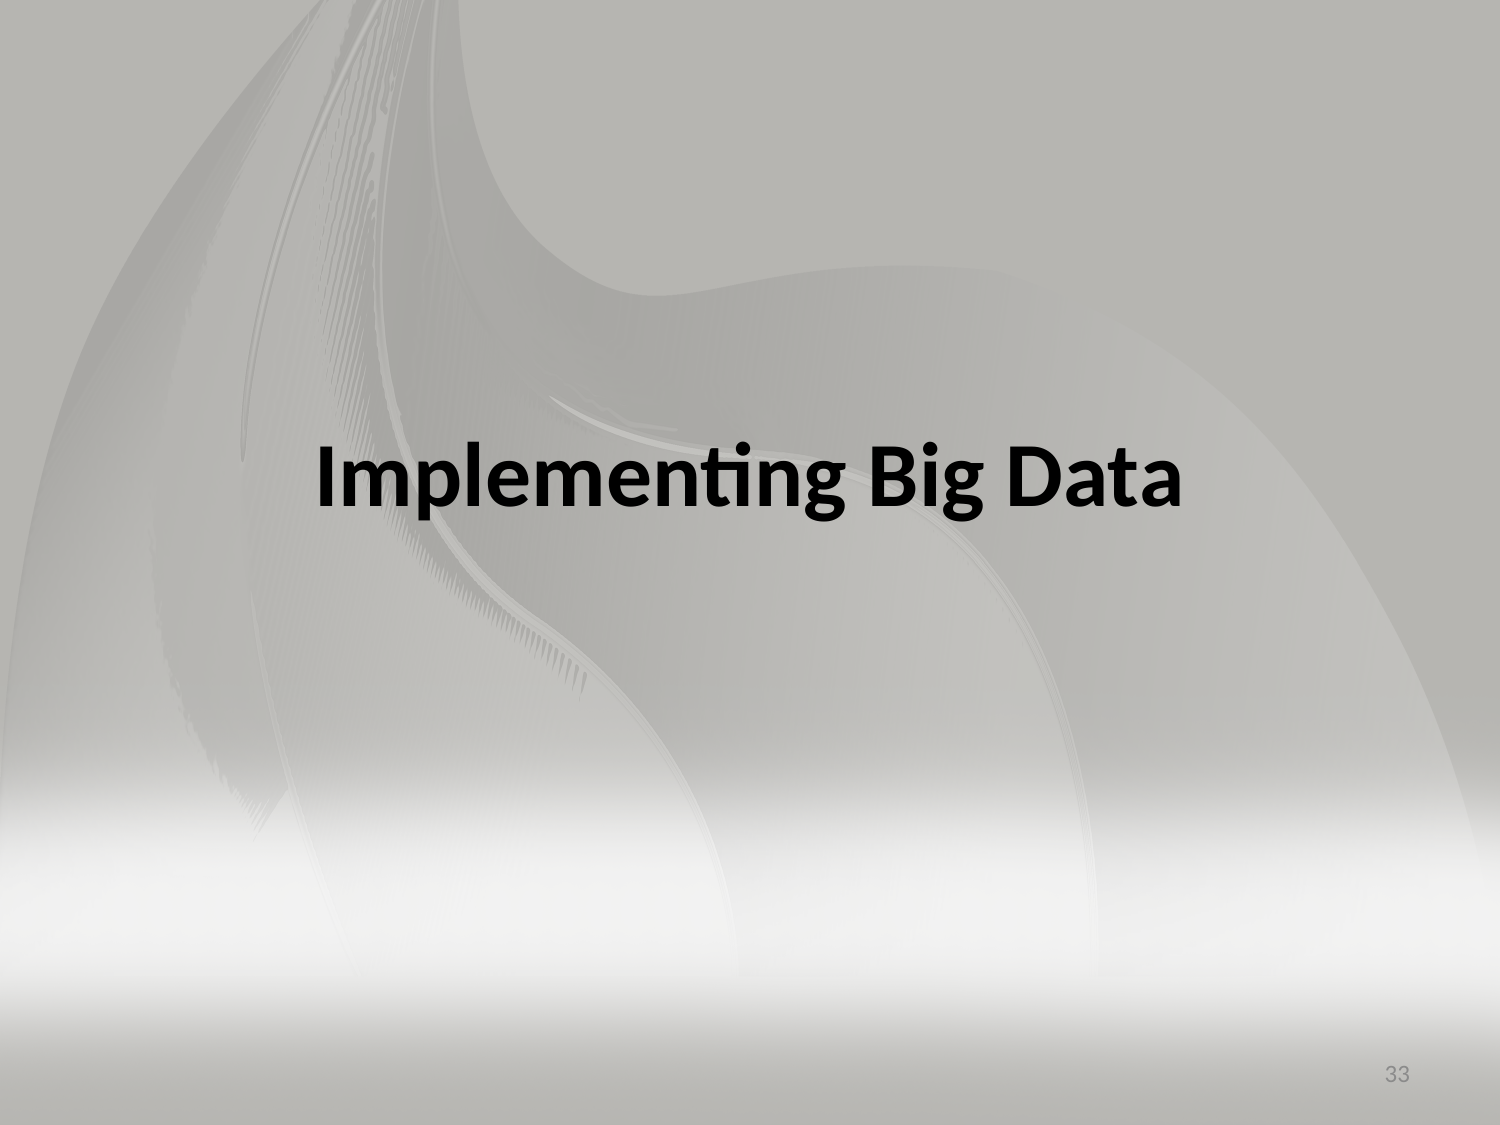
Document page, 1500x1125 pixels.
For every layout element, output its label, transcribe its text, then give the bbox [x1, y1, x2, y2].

title Implementing Big Data [112, 349, 1388, 591]
slide_number 33 [1074, 1042, 1425, 1103]
picture [0, 0, 1500, 1125]
